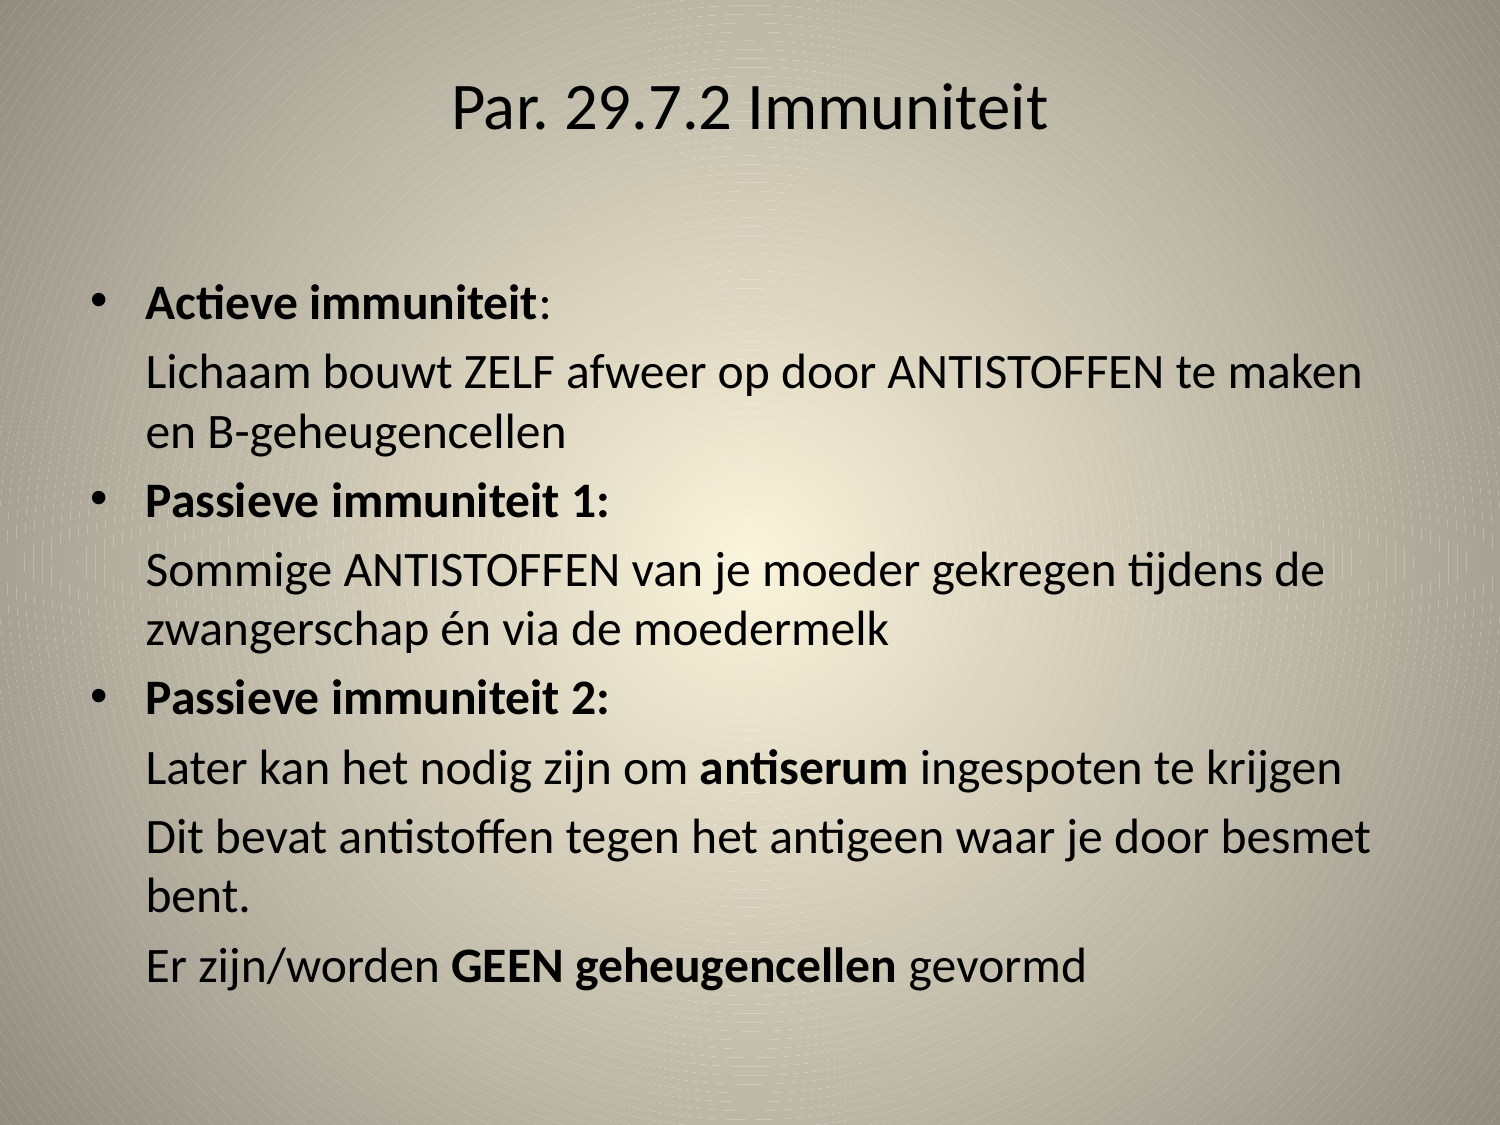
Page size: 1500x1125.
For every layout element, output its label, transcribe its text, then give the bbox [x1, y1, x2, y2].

list Actieve immuniteit: Lichaam bouwt ZELF afweer op door ANTISTOFFEN te maken en B-geheugencellen Passieve immuniteit 1: Sommige ANTISTOFFEN van je moeder gekregen tijdens de zwangerschap én via de moedermelk Passieve immuniteit 2: Later kan het nodig zijn om antiserum ingespoten te krijgen Dit bevat antistoffen tegen het antigeen waar je door besmet bent. Er zijn/worden GEEN geheugencellen gevormd [75, 262, 1425, 1005]
title Par. 29.7.2 Immuniteit [75, 45, 1425, 161]
